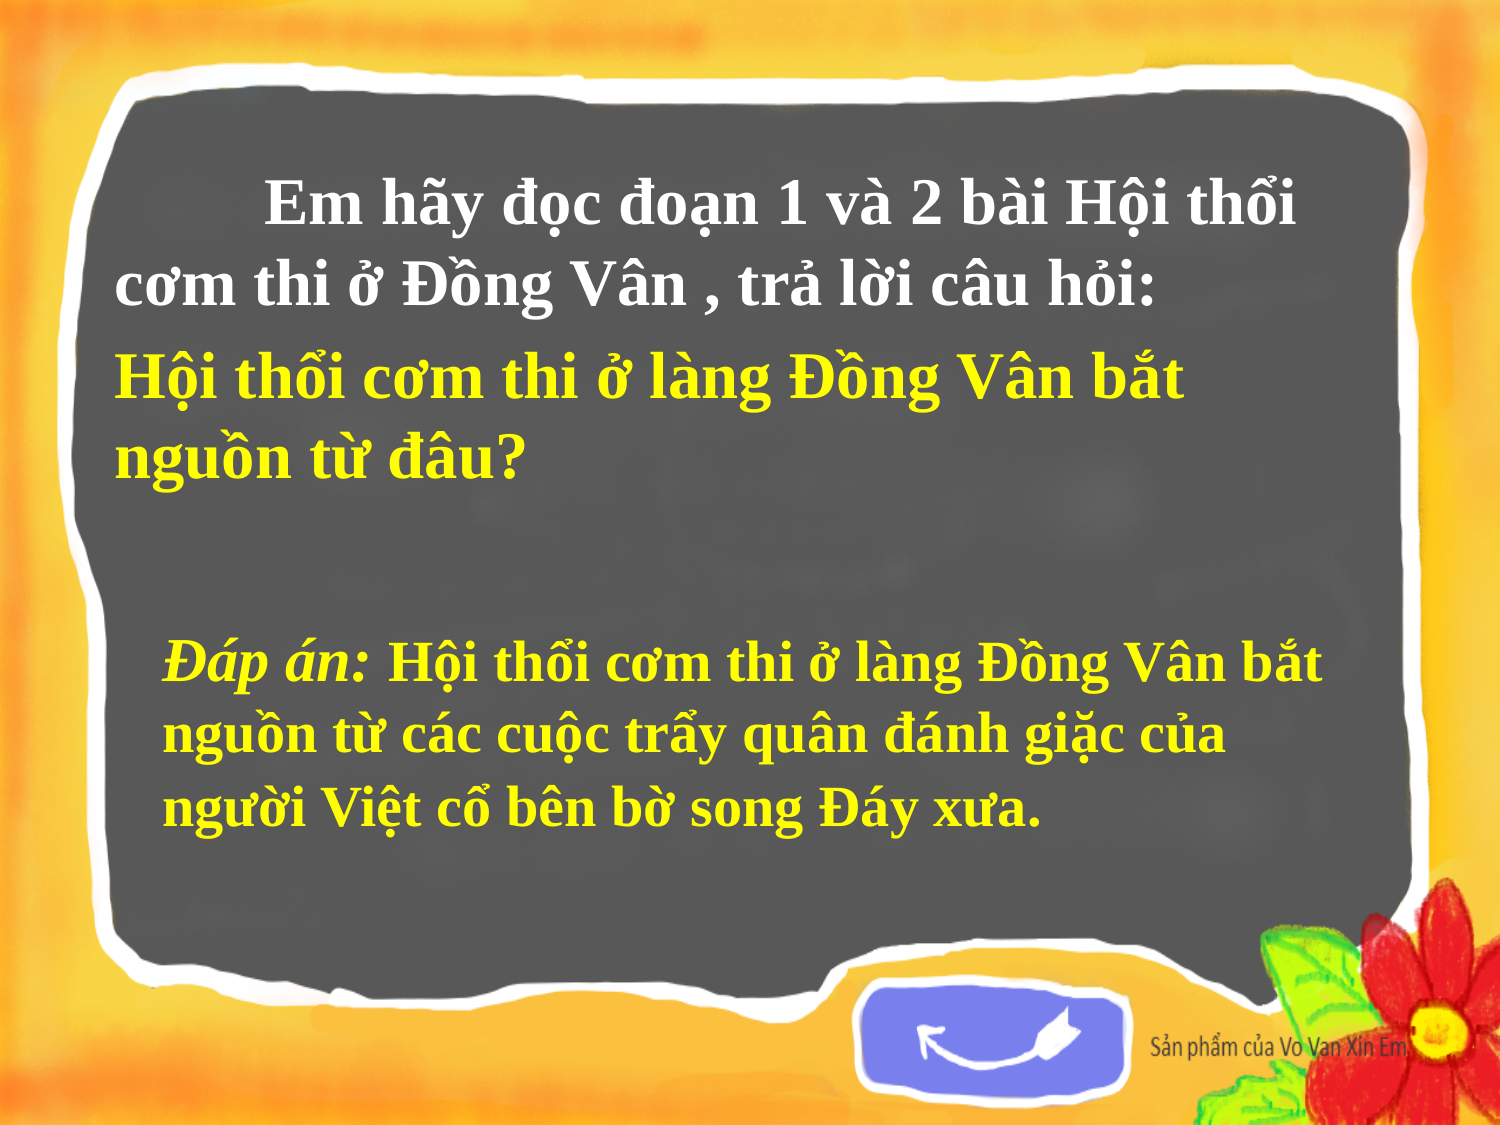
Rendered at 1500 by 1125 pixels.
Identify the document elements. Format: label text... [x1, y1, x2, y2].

text_box Đáp án: Hội thổi cơm thi ở làng Đồng Vân bắt nguồn từ các cuộc trẩy quân đánh giặc của người Việt cổ bên bờ song Đáy xưa. [147, 611, 1340, 922]
picture [0, 0, 1500, 1125]
text_box Em hãy đọc đoạn 1 và 2 bài Hội thổi cơm thi ở Đồng Vân , trả lời câu hỏi: Hội thổi cơm thi ở làng Đồng Vân bắt nguồn từ đâu? [99, 150, 1388, 499]
text_box [861, 991, 1130, 1072]
